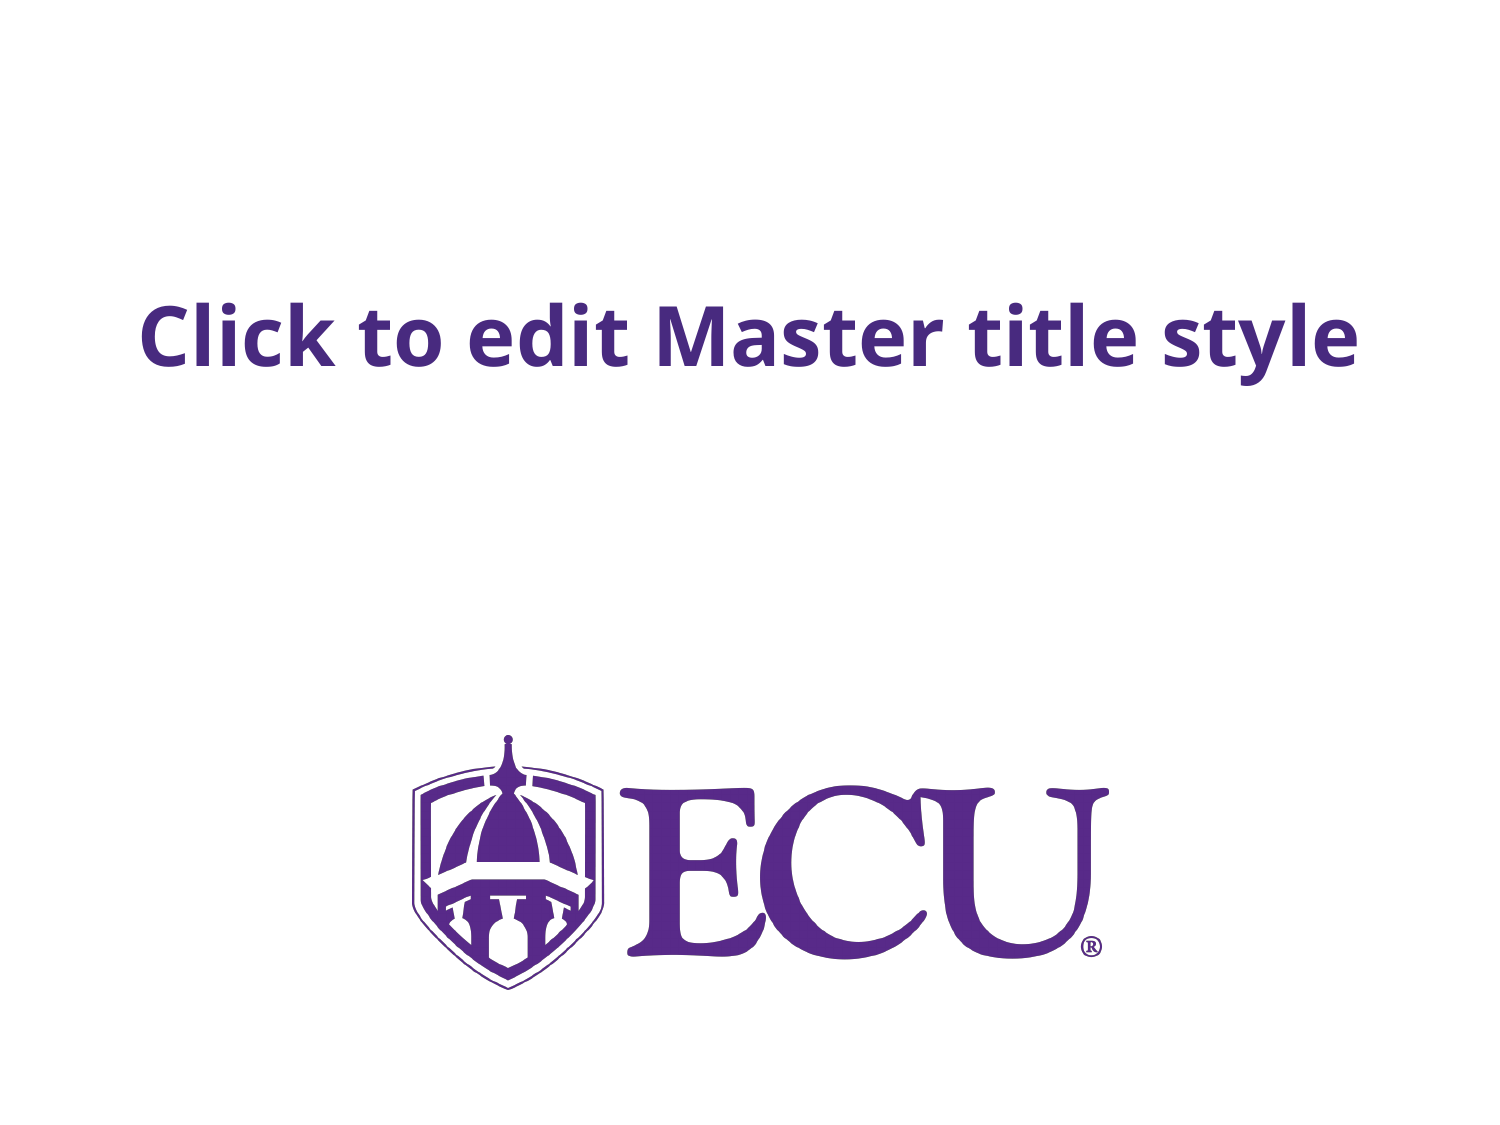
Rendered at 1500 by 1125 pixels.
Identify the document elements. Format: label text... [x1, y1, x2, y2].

title Click to edit Master title style [112, 212, 1388, 454]
picture [412, 735, 1109, 990]
